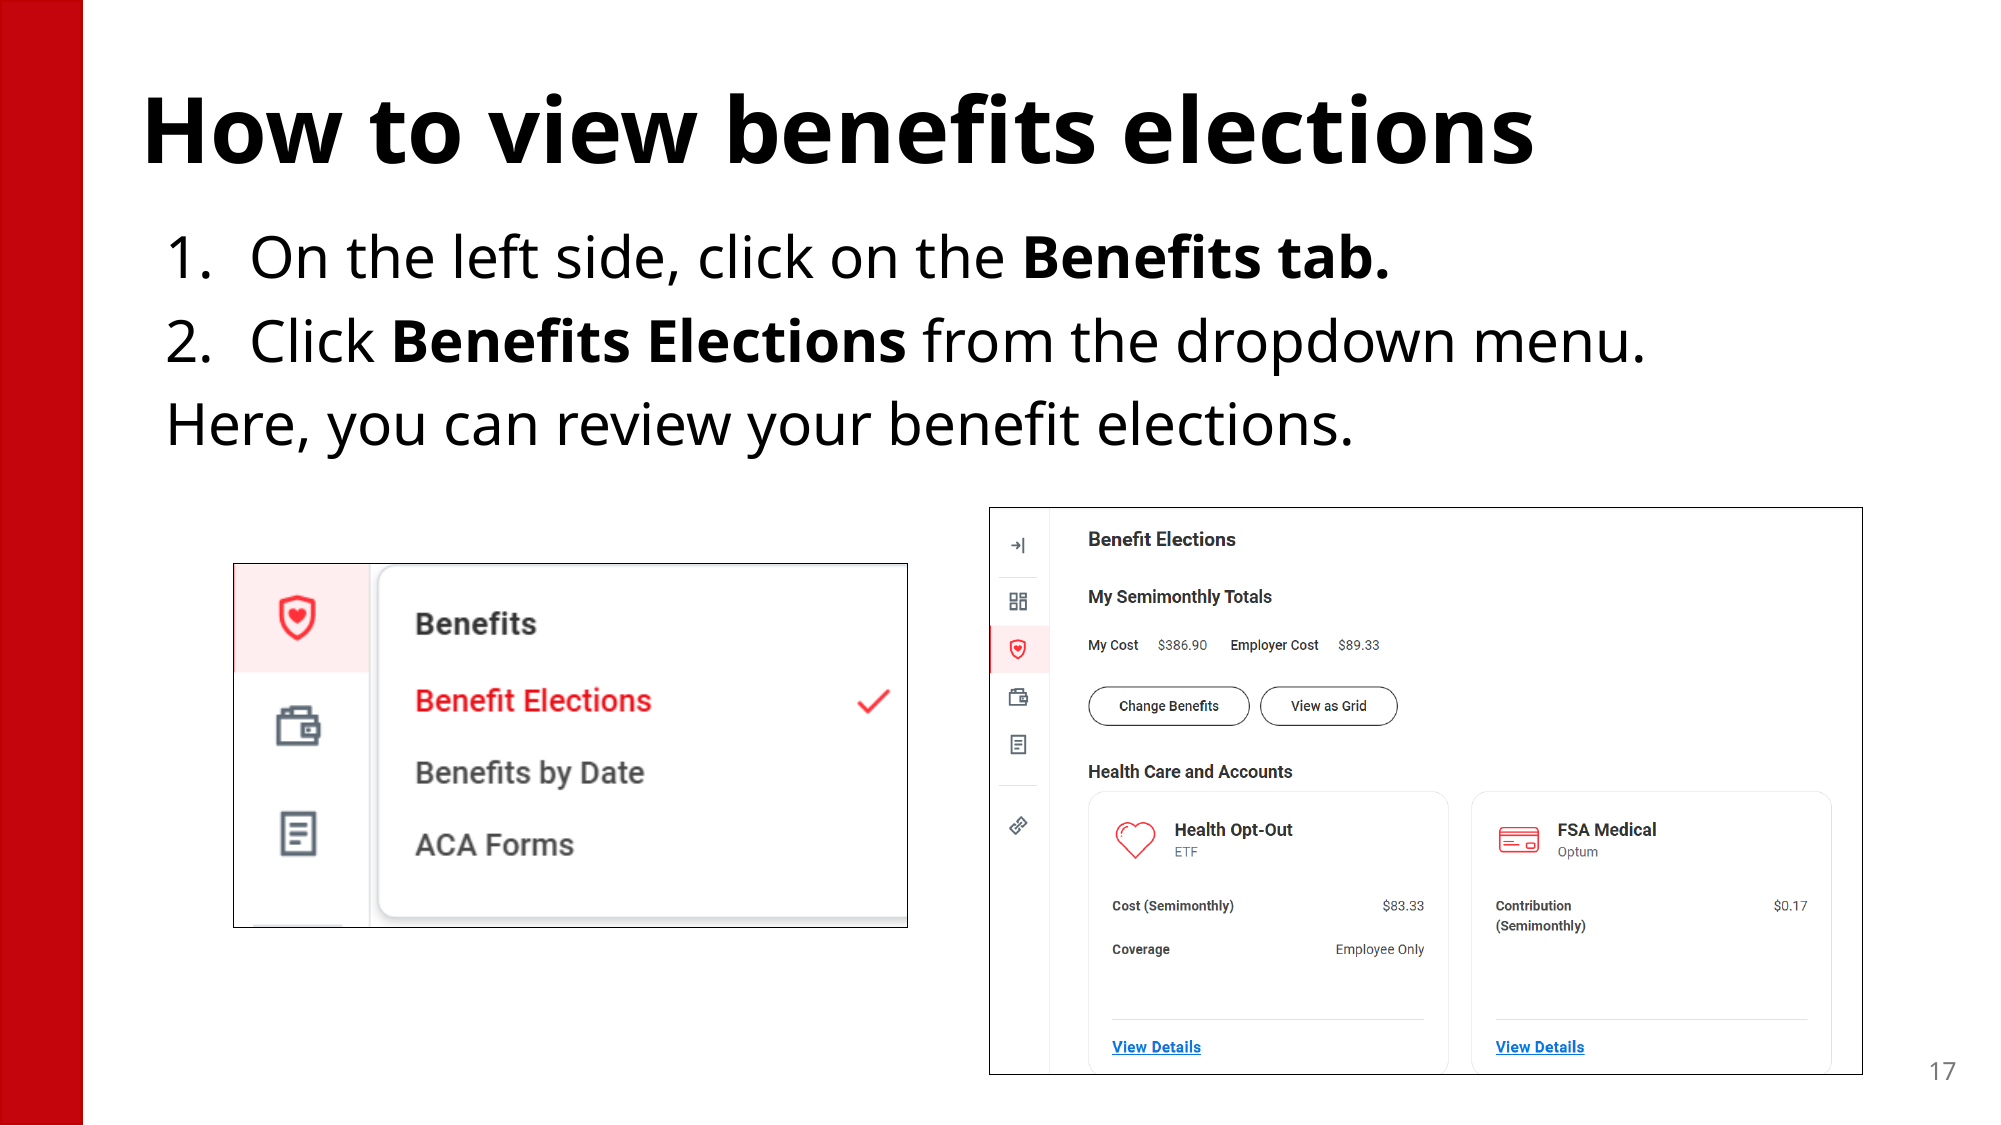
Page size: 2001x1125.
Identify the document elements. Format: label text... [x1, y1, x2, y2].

picture [233, 563, 908, 929]
slide_number 17 [1521, 1042, 1972, 1103]
list On the left side, click on the Benefits tab. Click Benefits Elections from the dropdown menu. Here, you can review your benefit elections. [150, 220, 2000, 801]
picture [988, 507, 1864, 1075]
title How to view benefits elections [125, 46, 1594, 221]
